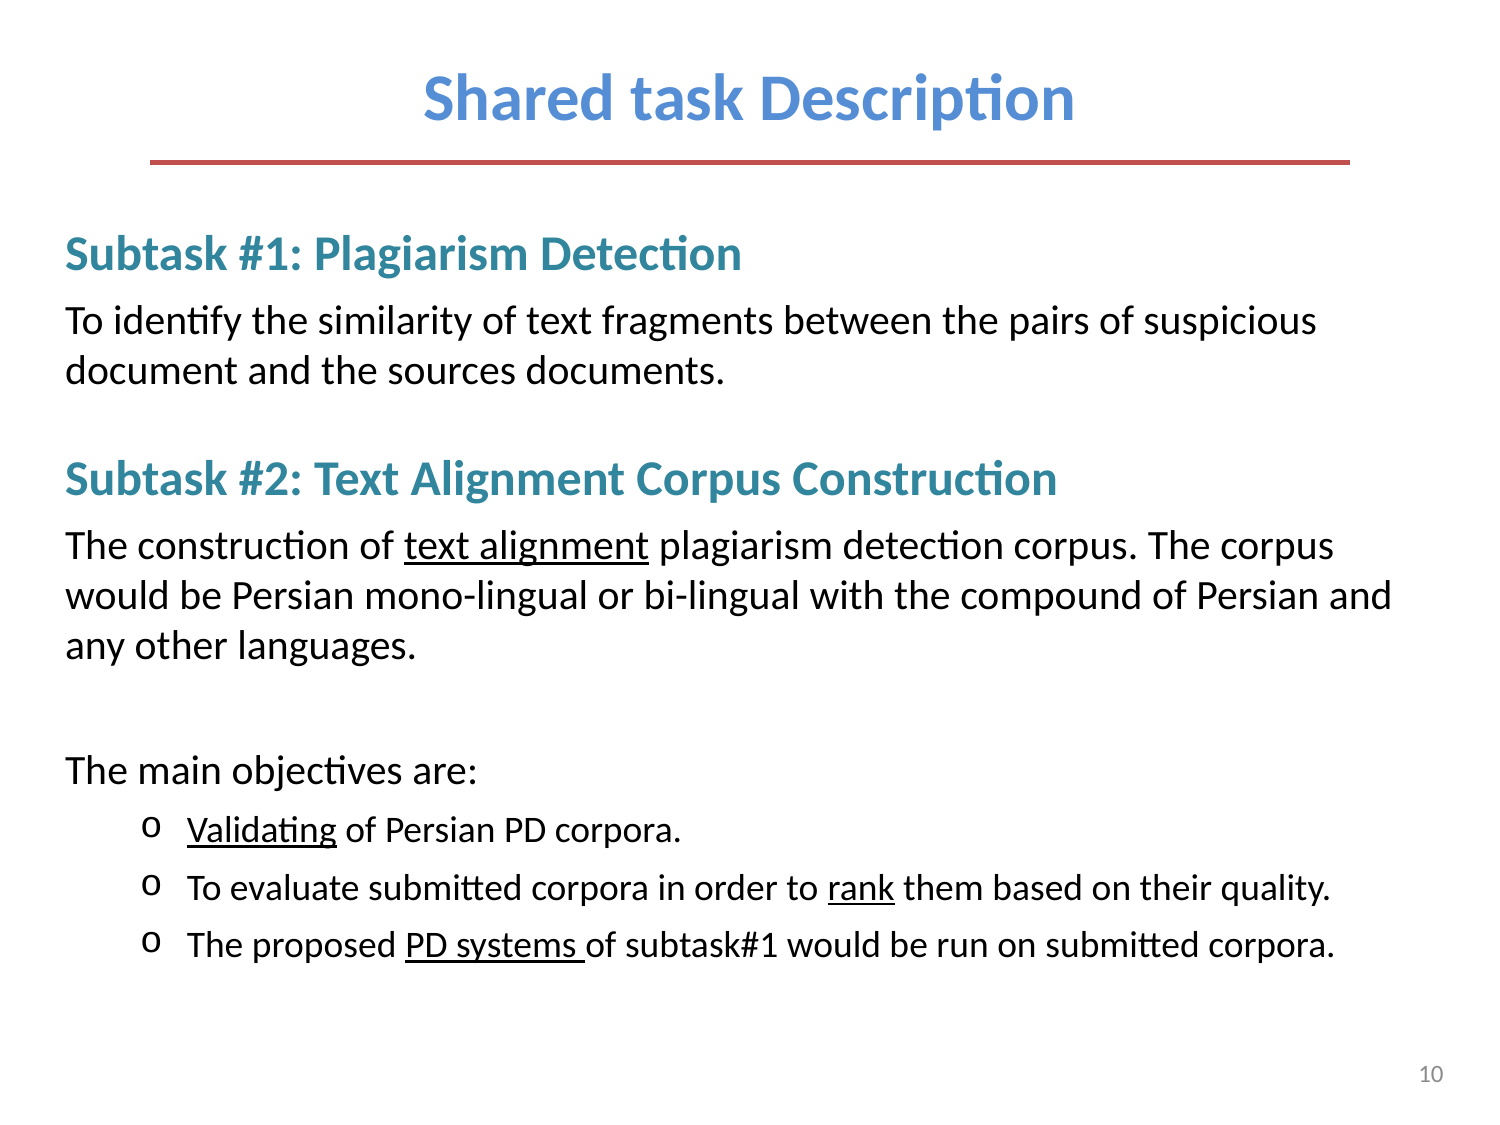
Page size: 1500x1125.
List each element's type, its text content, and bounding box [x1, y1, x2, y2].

text_box Shared task Description [74, 0, 1425, 188]
slide_number 10 [1108, 1042, 1459, 1103]
list Subtask #1: Plagiarism Detection To identify the similarity of text fragments between the pairs of suspicious document and the sources documents. Subtask #2: Text Alignment Corpus Construction The construction of text alignment plagiarism detection corpus. The corpus would be Persian mono-lingual or bi-lingual with the compound of Persian and any other languages. The main objectives are: Validating of Persian PD corpora. To evaluate submitted corpora in order to rank them based on their quality. The proposed PD systems of subtask#1 would be run on submitted corpora. [50, 212, 1463, 955]
